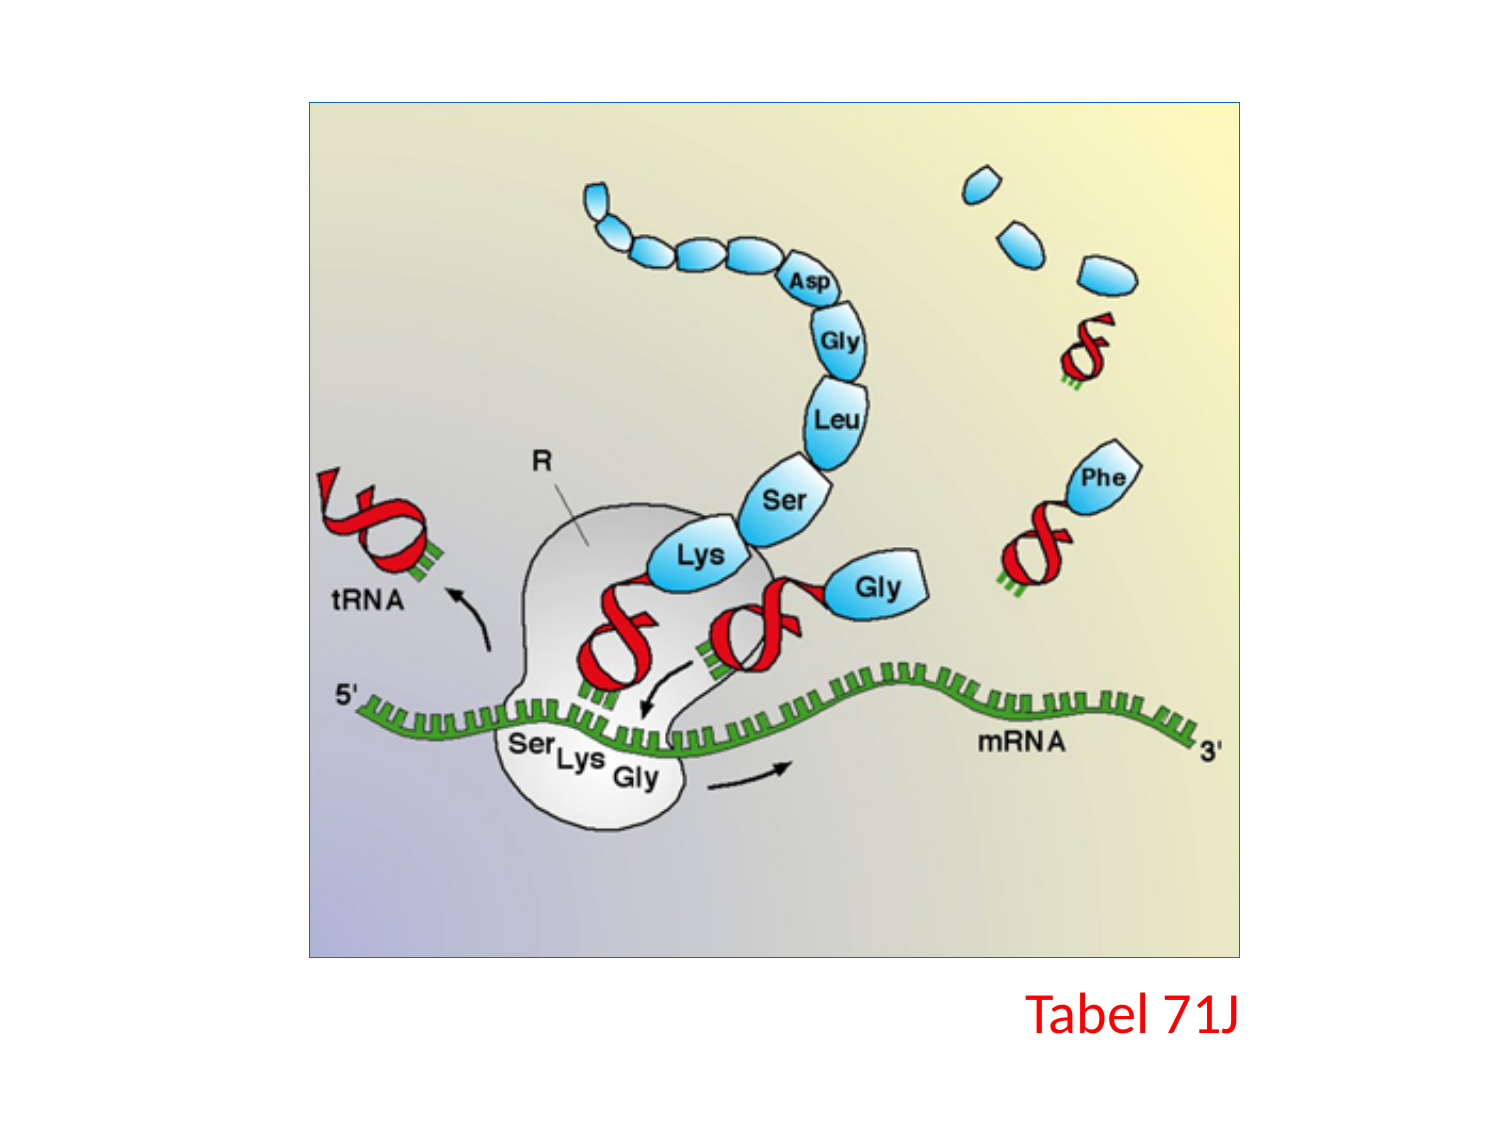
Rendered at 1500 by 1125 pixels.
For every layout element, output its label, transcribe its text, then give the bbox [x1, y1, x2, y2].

picture [309, 102, 1240, 958]
text_box Tabel 71J [785, 967, 1414, 1053]
